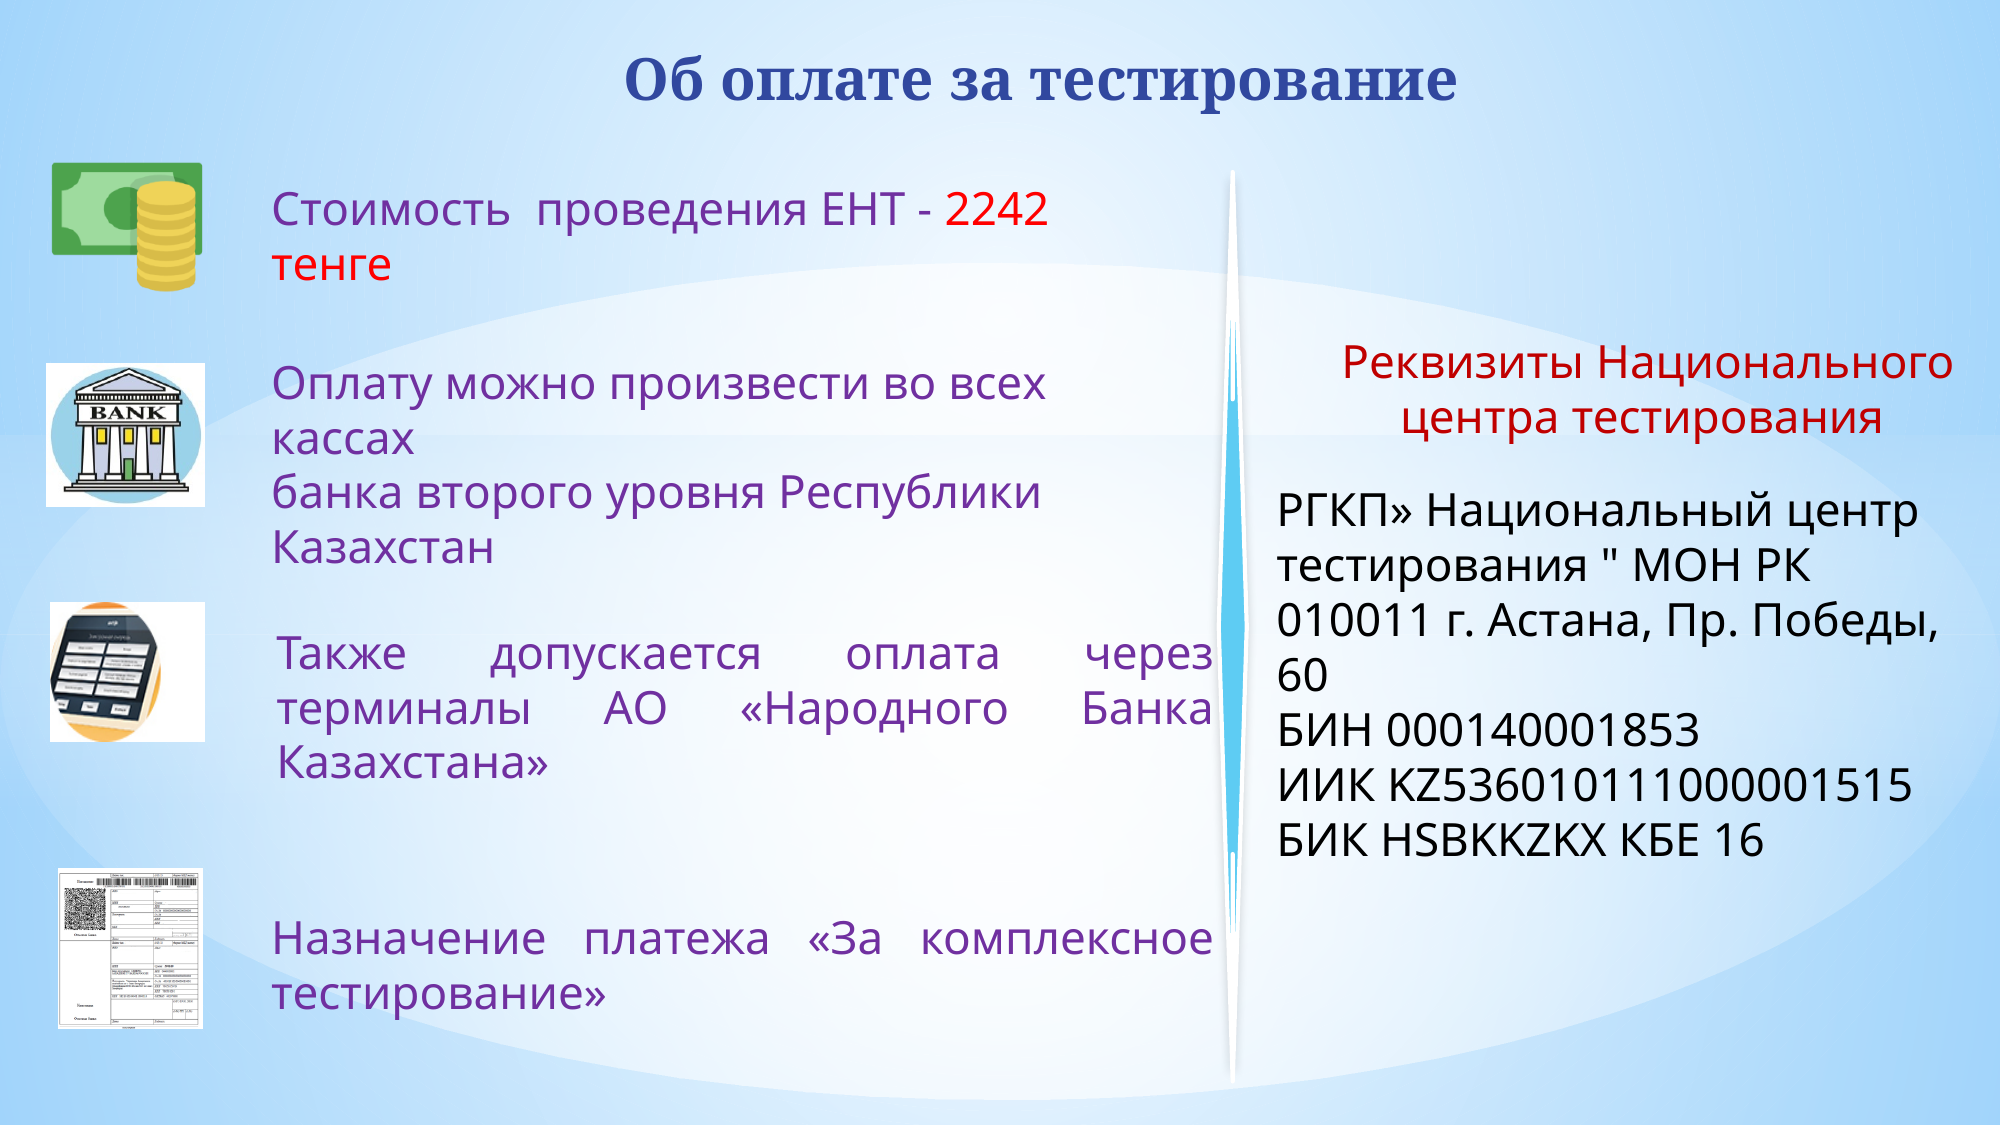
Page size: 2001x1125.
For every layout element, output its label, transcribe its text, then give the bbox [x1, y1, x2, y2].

picture [45, 363, 205, 507]
text_box Оплату можно произвести во всех кассах банка второго уровня Республики Казахстан [256, 345, 1210, 581]
text_box Также допускается оплата через терминалы АО «Народного Банка Казахстана» [261, 615, 1217, 796]
text_box [1216, 169, 1249, 1084]
picture [48, 153, 205, 301]
text_box Назначение платежа «За комплексное тестирование» [256, 900, 1224, 1026]
text_box Стоимость проведения ЕНТ - 2242 тенге [256, 171, 1166, 297]
picture [57, 867, 203, 1029]
text_box РГКП» Национальный центр тестирования " МОН РК 010011 г. Астана, Пр. Победы, 60 БИН 000140001853 ИИК KZ536010111000001515 БИК HSBKKZKX КБЕ 16 [1261, 473, 2000, 874]
picture [50, 602, 205, 743]
text_box Об оплате за тестирование [126, 34, 1957, 128]
text_box Реквизиты Национального центра тестирования [1296, 324, 2000, 450]
